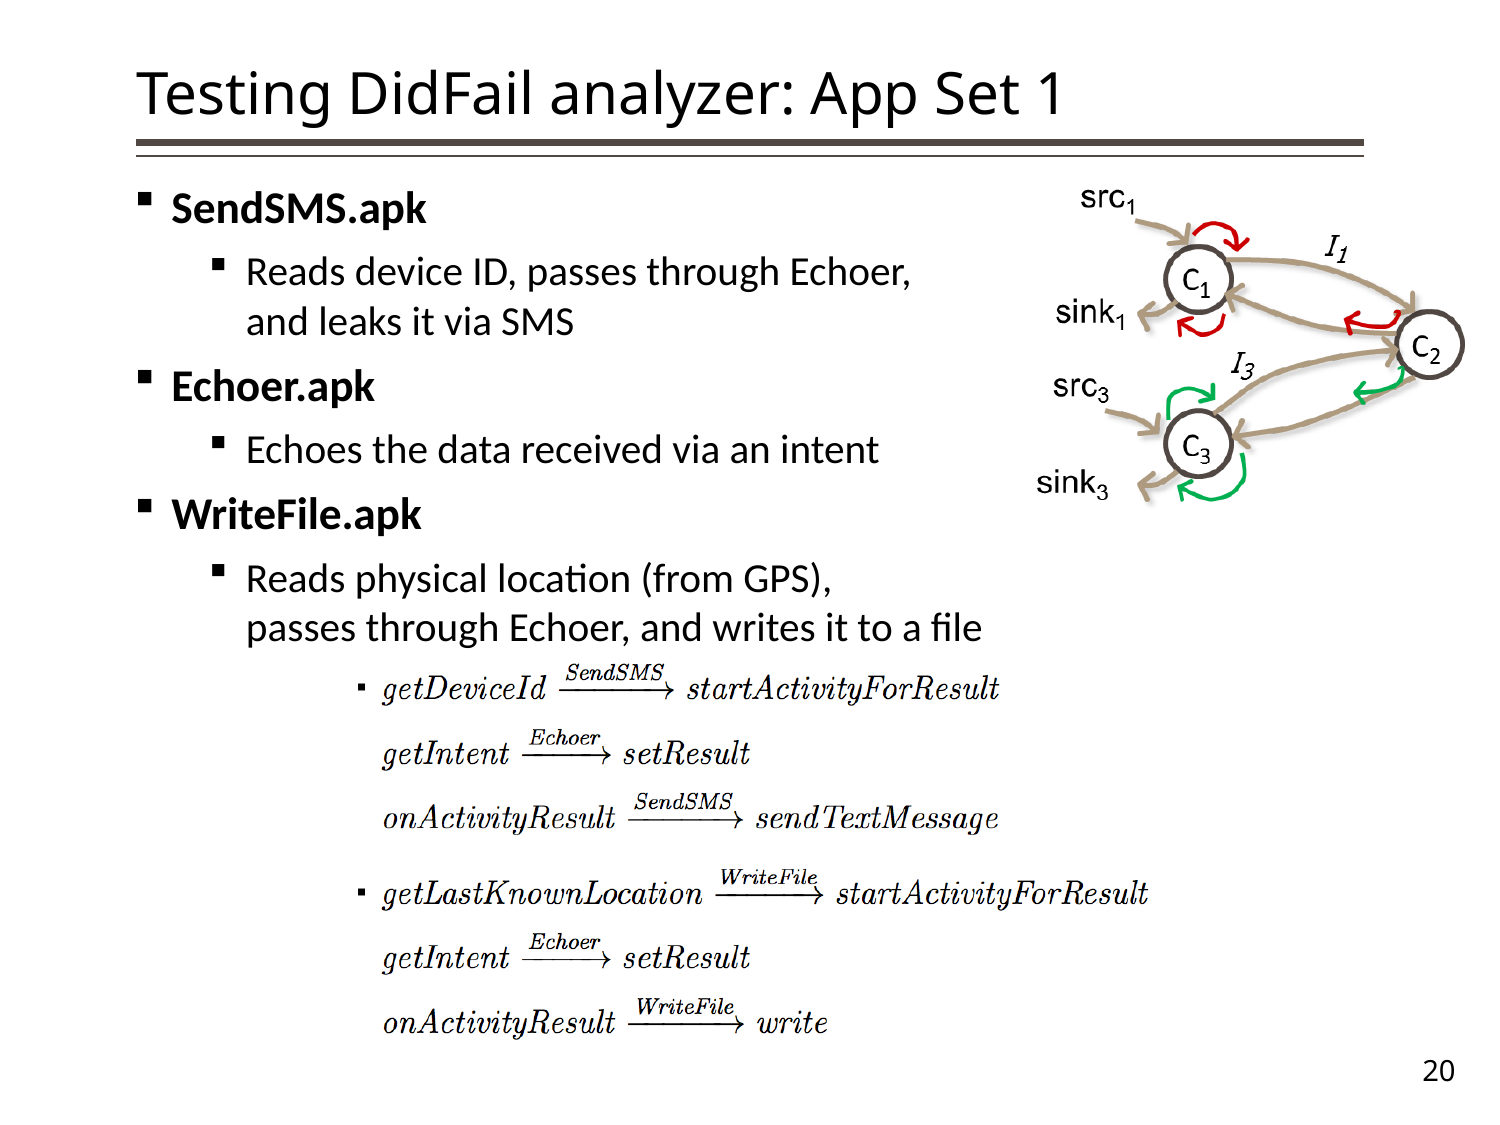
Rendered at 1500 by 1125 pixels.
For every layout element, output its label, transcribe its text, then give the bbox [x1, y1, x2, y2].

list SendSMS.apk Reads device ID, passes through Echoer, and leaks it via SMS Echoer.apk Echoes the data received via an intent WriteFile.apk Reads physical location (from GPS), passes through Echoer, and writes it to a file [134, 170, 1363, 662]
slide_number 20 [1230, 1042, 1456, 1103]
picture [338, 661, 1162, 1050]
picture [1015, 164, 1476, 521]
title Testing DidFail analyzer: App Set 1 [135, 9, 1364, 136]
